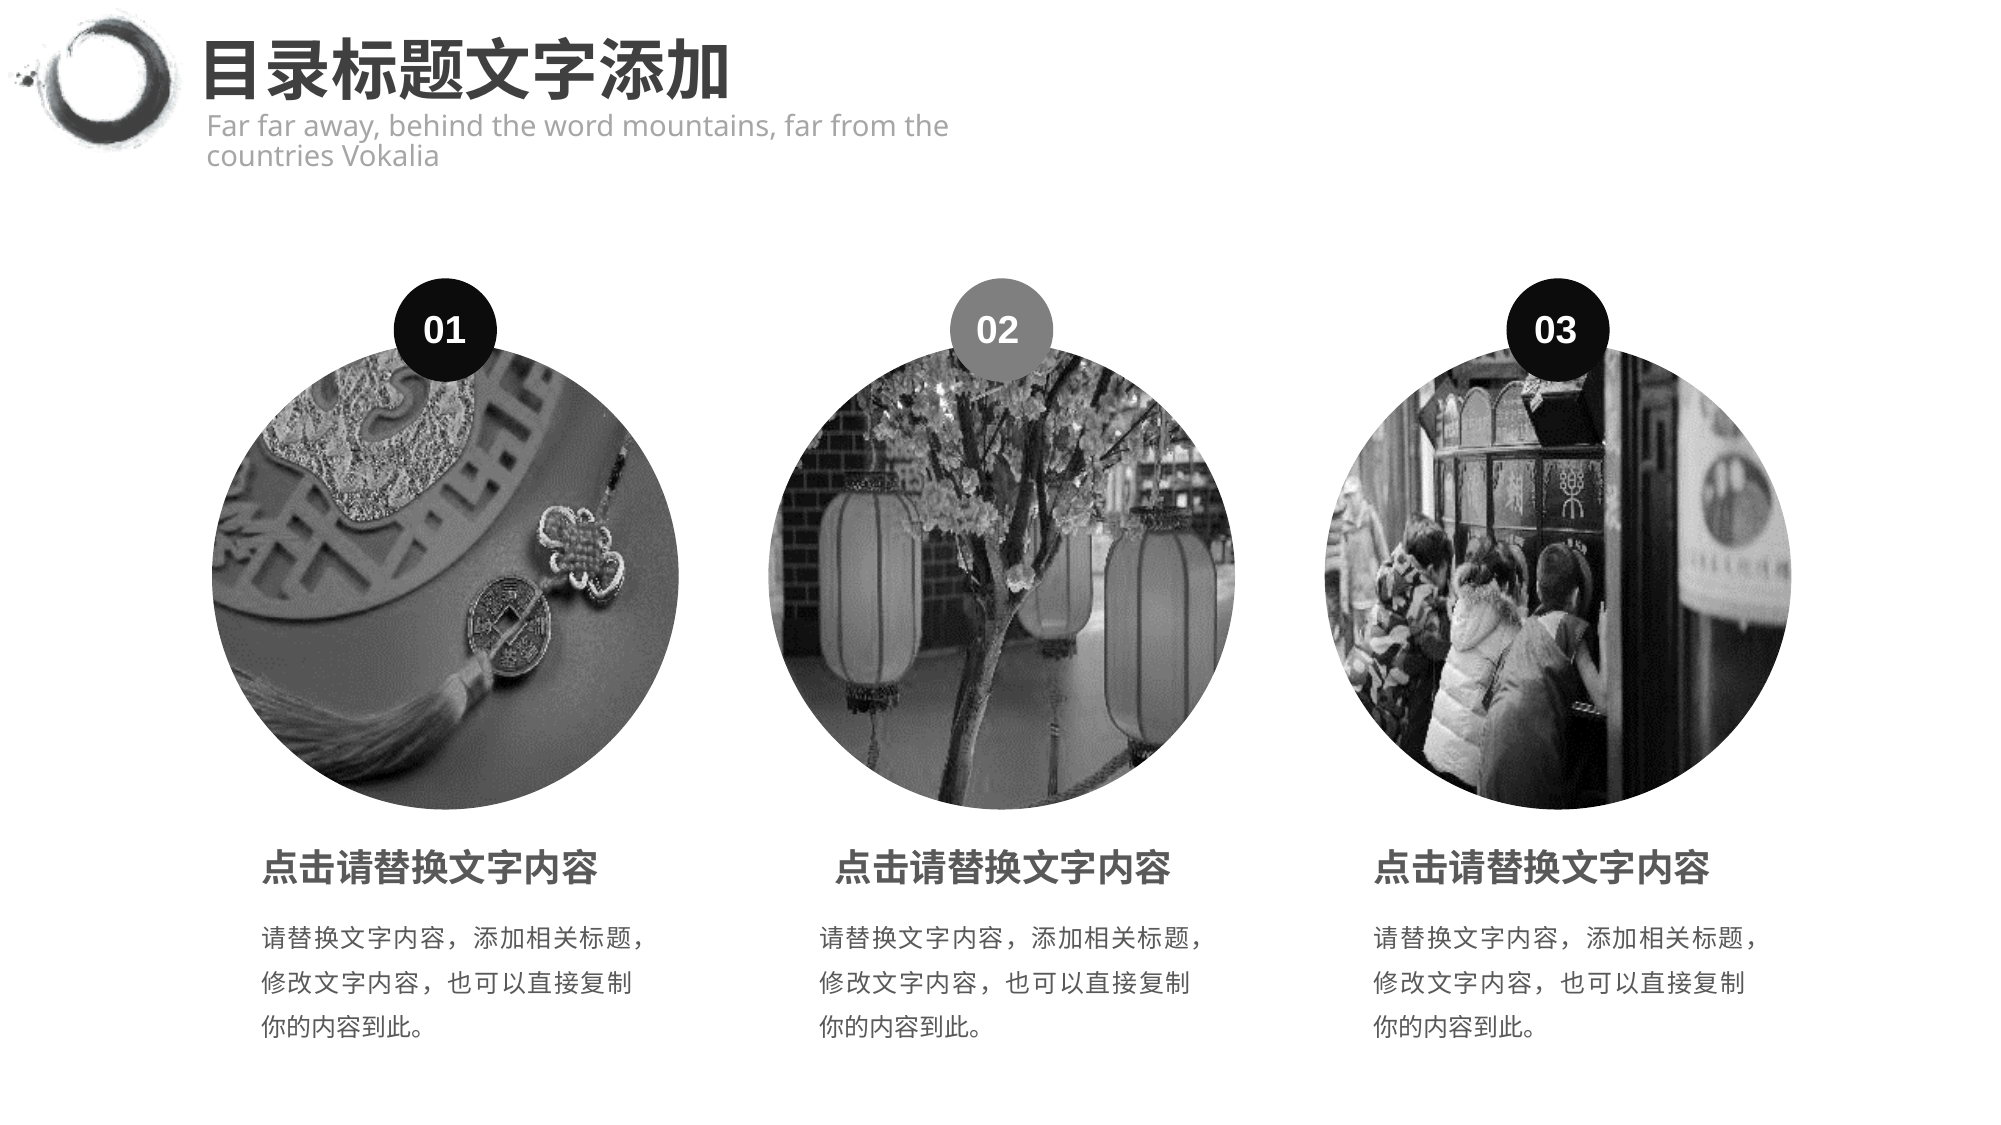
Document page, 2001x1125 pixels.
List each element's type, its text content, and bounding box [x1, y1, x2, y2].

text_box [767, 347, 1237, 811]
text_box 请替换文字内容，添加相关标题，修改文字内容，也可以直接复制你的内容到此。 [819, 907, 1192, 1042]
text_box [210, 347, 680, 811]
picture [0, 7, 198, 153]
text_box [950, 278, 1054, 382]
text_box 请替换文字内容，添加相关标题，修改文字内容，也可以直接复制你的内容到此。 [261, 907, 634, 1042]
text_box 点击请替换文字内容 [834, 844, 1173, 890]
text_box 点击请替换文字内容 [1373, 844, 1712, 890]
text_box [1323, 347, 1793, 811]
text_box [393, 278, 497, 382]
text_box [198, 28, 1059, 144]
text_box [1506, 278, 1610, 382]
text_box 请替换文字内容，添加相关标题，修改文字内容，也可以直接复制你的内容到此。 [1373, 907, 1746, 1042]
text_box 点击请替换文字内容 [260, 844, 599, 890]
